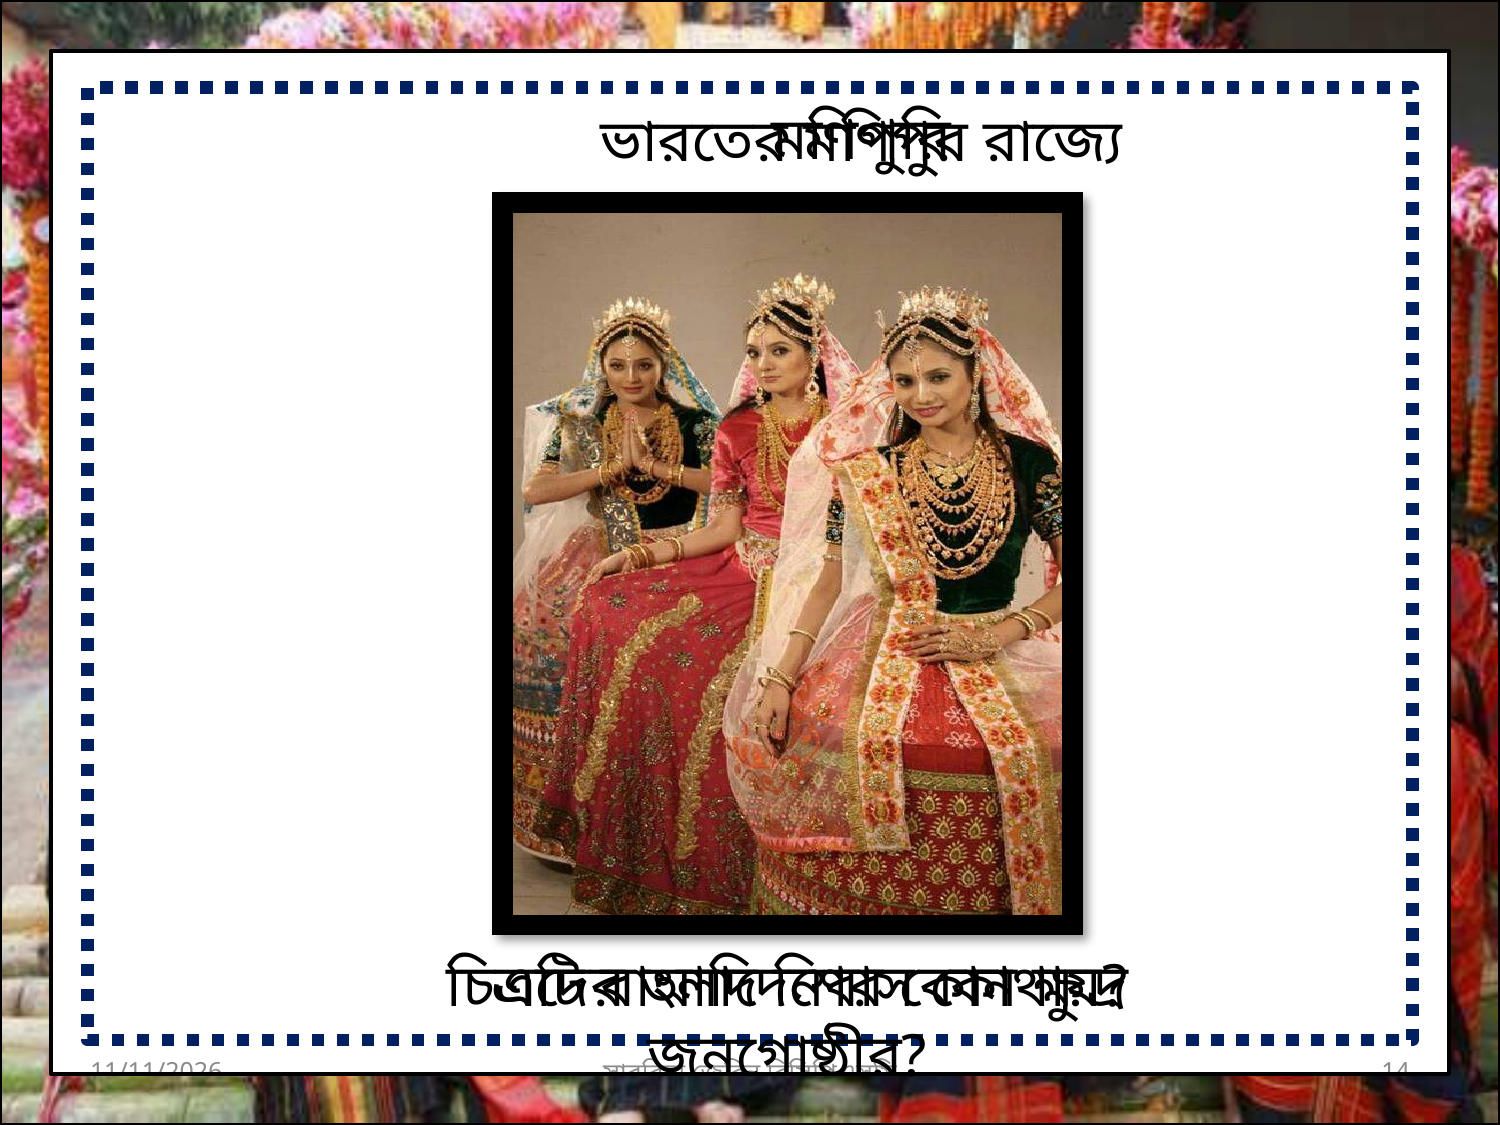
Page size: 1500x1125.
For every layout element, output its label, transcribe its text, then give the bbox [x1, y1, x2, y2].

footer সাবরিনা জেরিন,বিসিপিএসসি [512, 1095, 988, 1103]
text_box চিত্রটি বাংলাদেশের কোন ক্ষুদ্র জনগোষ্ঠীর? [306, 940, 1269, 1095]
slide_number 14 [1074, 1042, 1425, 1103]
text_box এদের আদি নিবাস কোথায়? [328, 940, 1291, 1026]
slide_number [75, 1042, 425, 1103]
picture [2, 2, 1498, 1123]
text_box ভারতের মণিপুর রাজ্যে [499, 95, 1238, 181]
